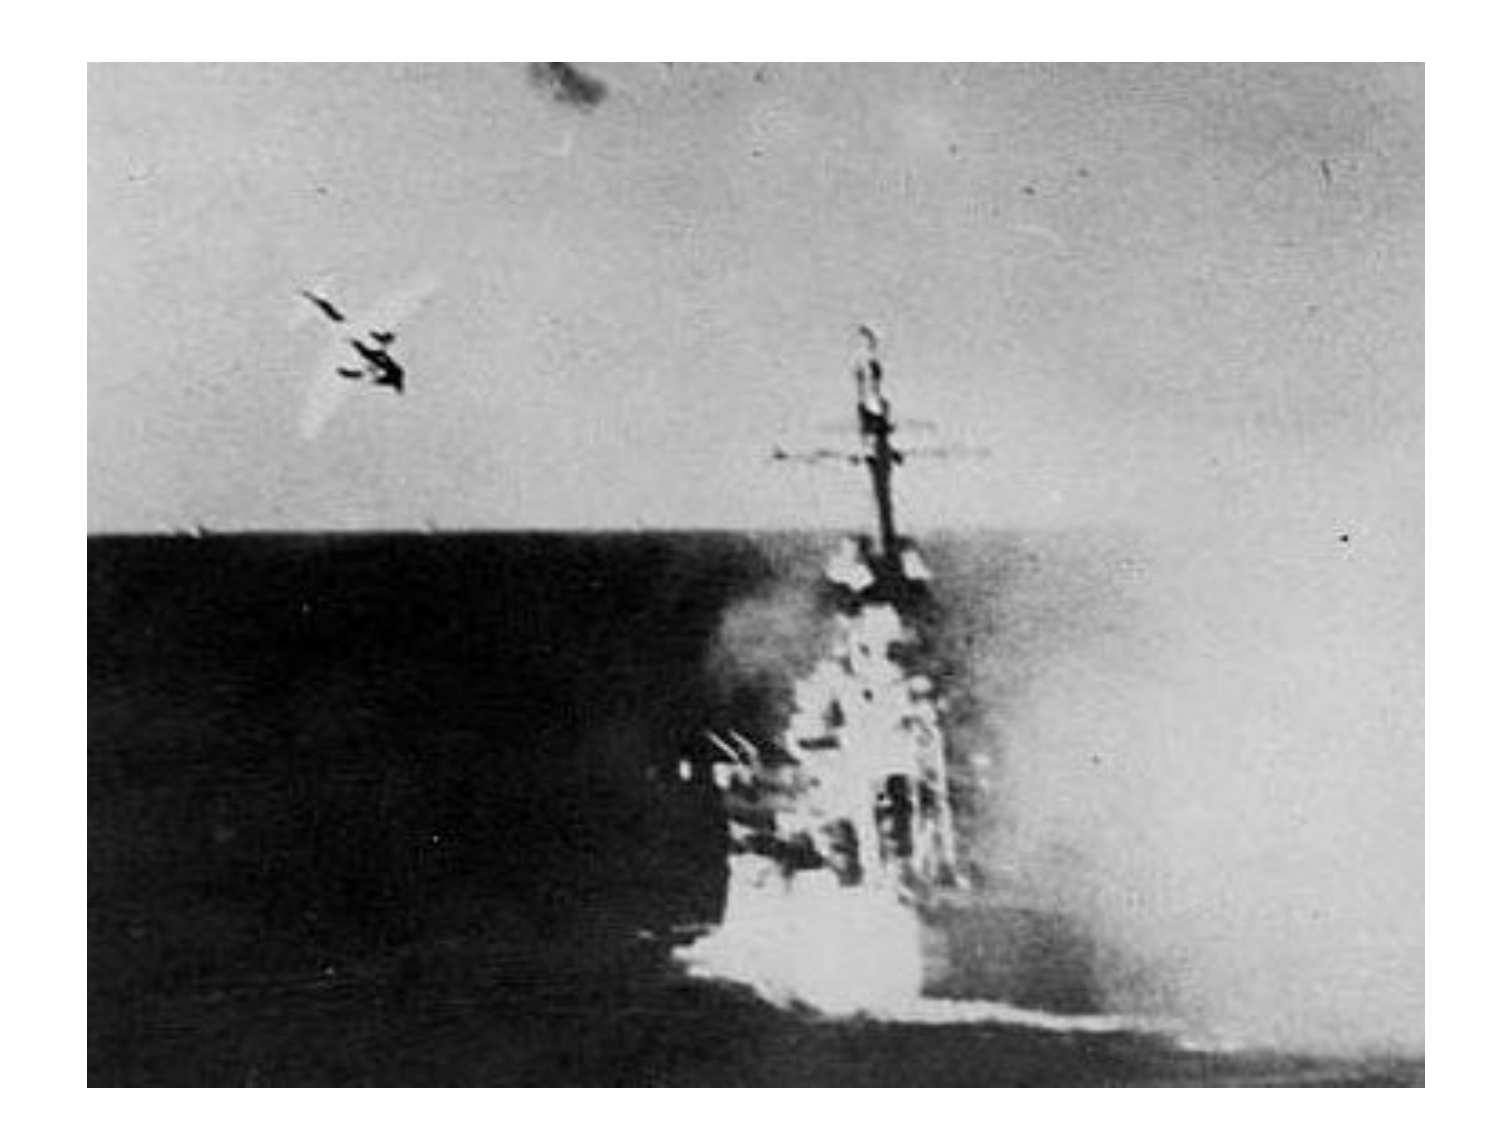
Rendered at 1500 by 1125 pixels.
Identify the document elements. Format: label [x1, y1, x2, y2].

list [87, 62, 1426, 1089]
